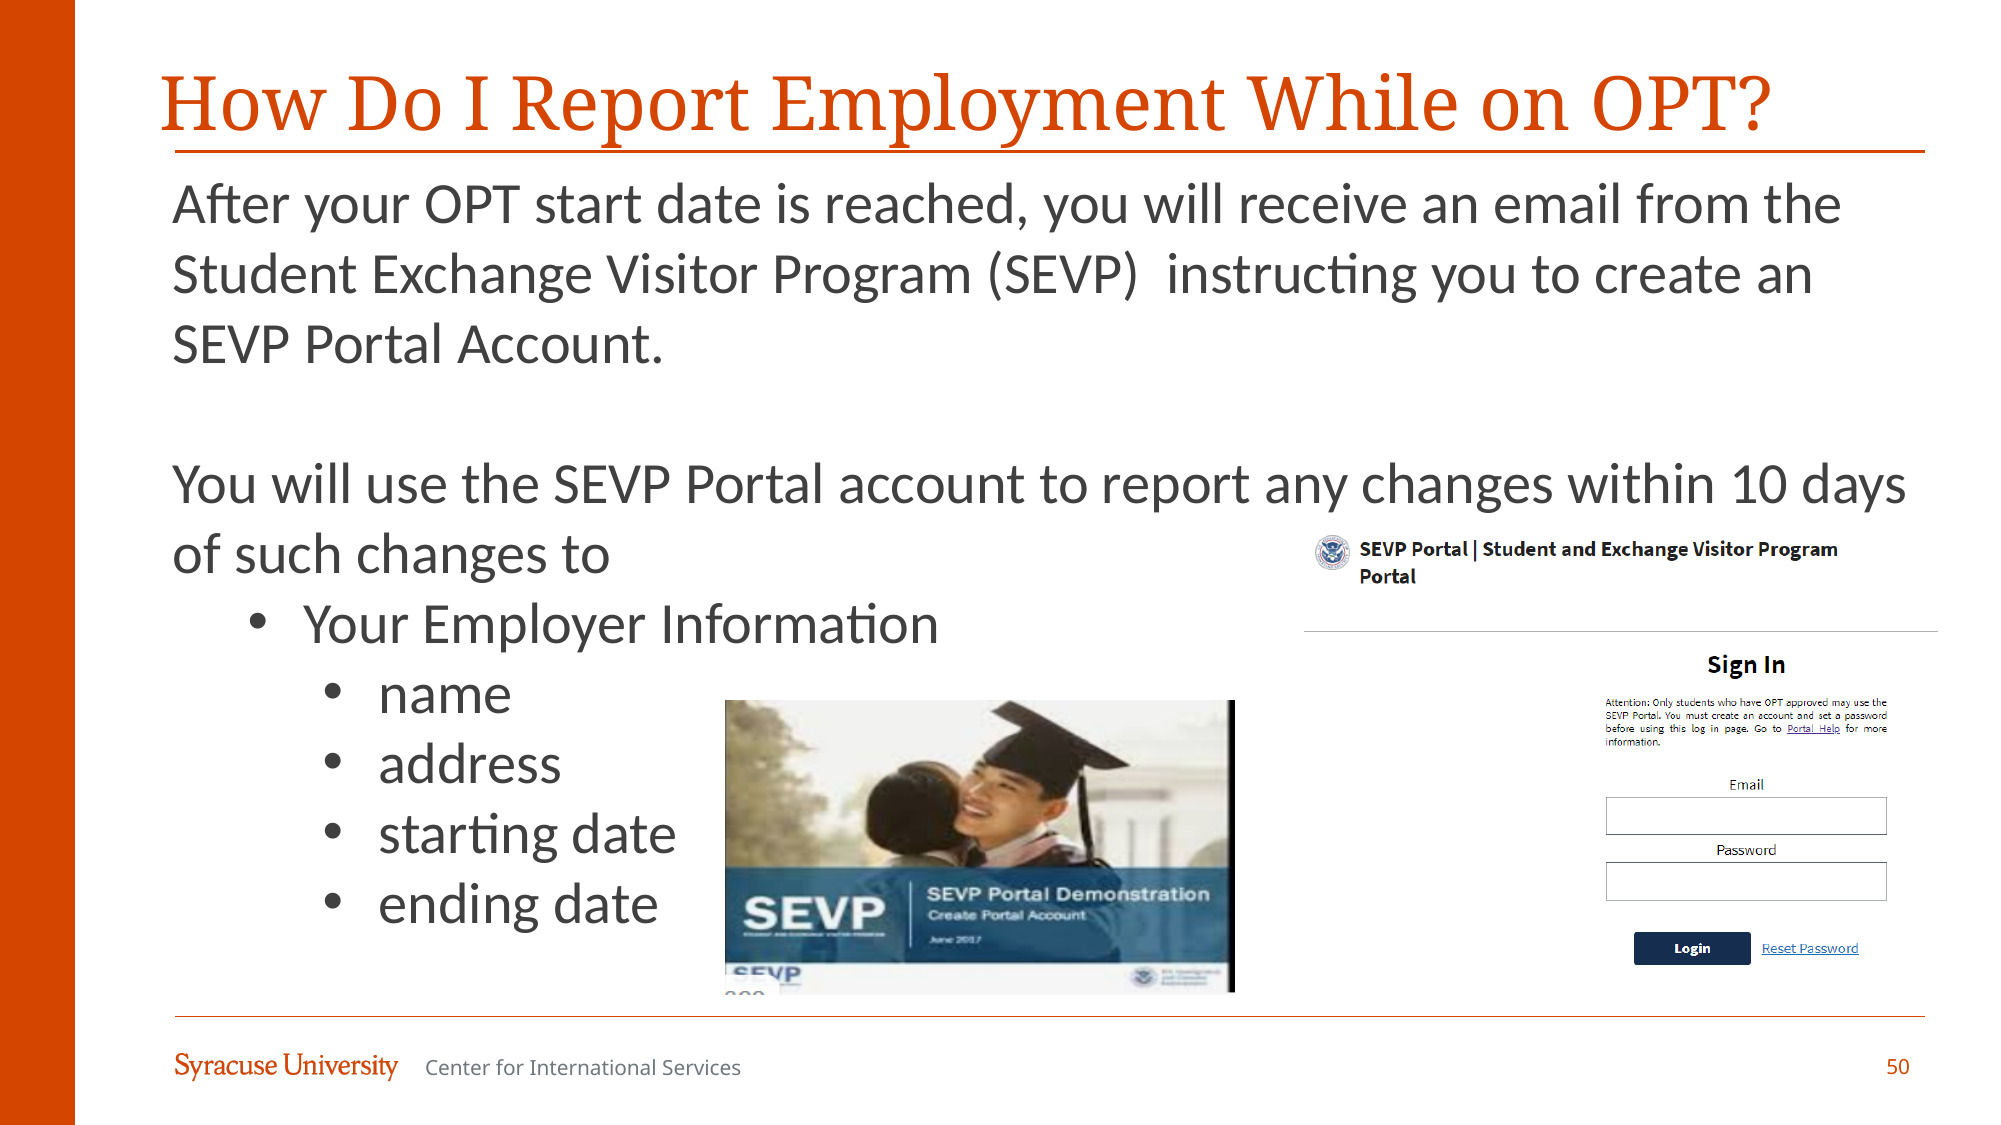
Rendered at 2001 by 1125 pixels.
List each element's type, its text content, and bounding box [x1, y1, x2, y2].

picture [725, 700, 1235, 995]
list Center for International Services [410, 1039, 1825, 1098]
picture [1304, 517, 1938, 996]
slide_number 50 [1825, 1037, 1925, 1099]
picture [174, 1052, 399, 1082]
title How Do I Report Employment While on OPT? [144, 58, 1895, 162]
text_box After your OPT start date is reached, you will receive an email from the Student Exchange Visitor Program (SEVP) instructing you to create an SEVP Portal Account. You will use the SEVP Portal account to report any changes within 10 days of such changes to Your Employer Information name address starting date ending date [157, 158, 1925, 943]
